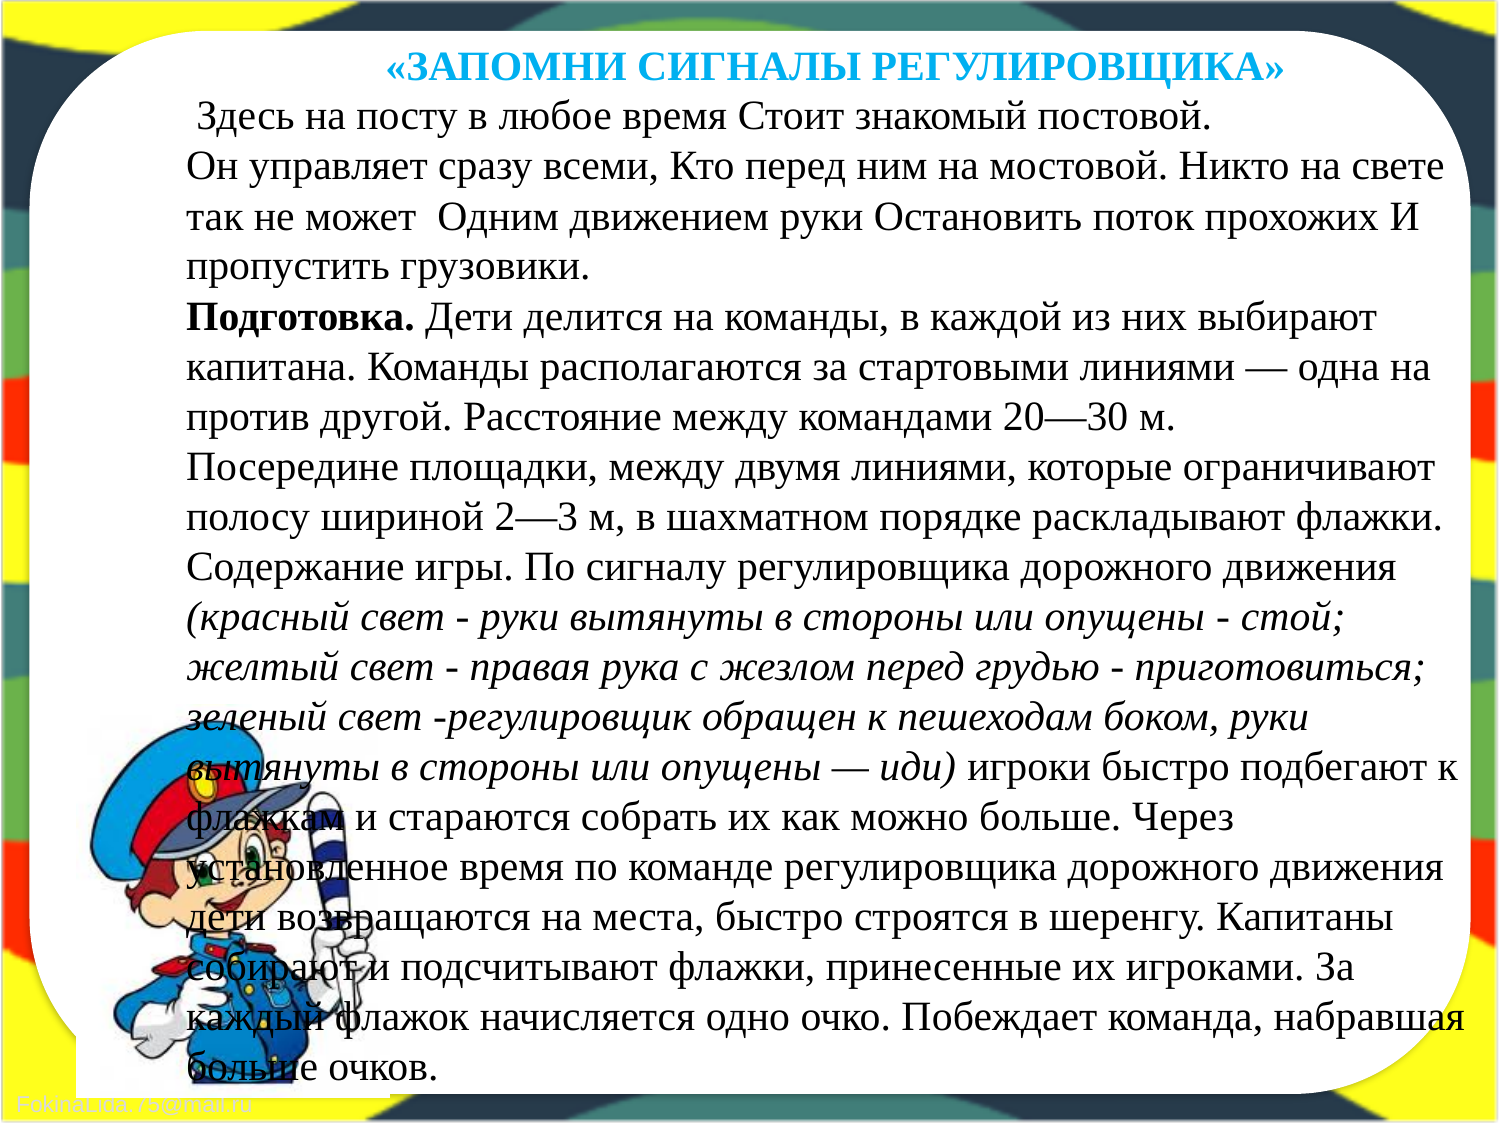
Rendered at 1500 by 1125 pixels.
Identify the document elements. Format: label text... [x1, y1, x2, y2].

text_box «ЗАПОМНИ СИГНАЛЫ РЕГУЛИРОВЩИКА» Здесь на посту в любое время Стоит знакомый постовой. Он управляет сразу всеми, Кто перед ним на мостовой. Никто на свете так не может Одним движением руки Остановить поток прохожих И пропустить грузовики. Подготовка. Дети делится на команды, в каждой из них выбирают капитана. Команды располагаются за стартовыми линиями — одна на­против другой. Расстояние между командами 20—30 м. Посередине площадки, между двумя линиями, которые ограничива­ют полосу шириной 2—3 м, в шахматном порядке раскладывают флажки. Содержание игры. По сигналу регулировщика дорожного движения (красный свет - руки вытянуты в стороны или опущены - стой; желтый свет - правая рука с жезлом перед грудью - приготовиться; зеленый свет -регулировщик обращен к пешеходам боком, руки вытянуты в стороны или опущены — иди) игроки быстро подбегают к флажкам и стараются собрать их как можно больше. Через установленное время по команде регули­ровщика дорожного движения дети возвращаются на места, быстро стро­ятся в шеренгу. Капитаны собирают и подсчитывают флажки, принесен­ные их игроками. За каждый флажок начисляется одно очко. Побеждает команда, набравшая больше очков. [171, 30, 1500, 1097]
picture [0, 0, 1500, 1125]
